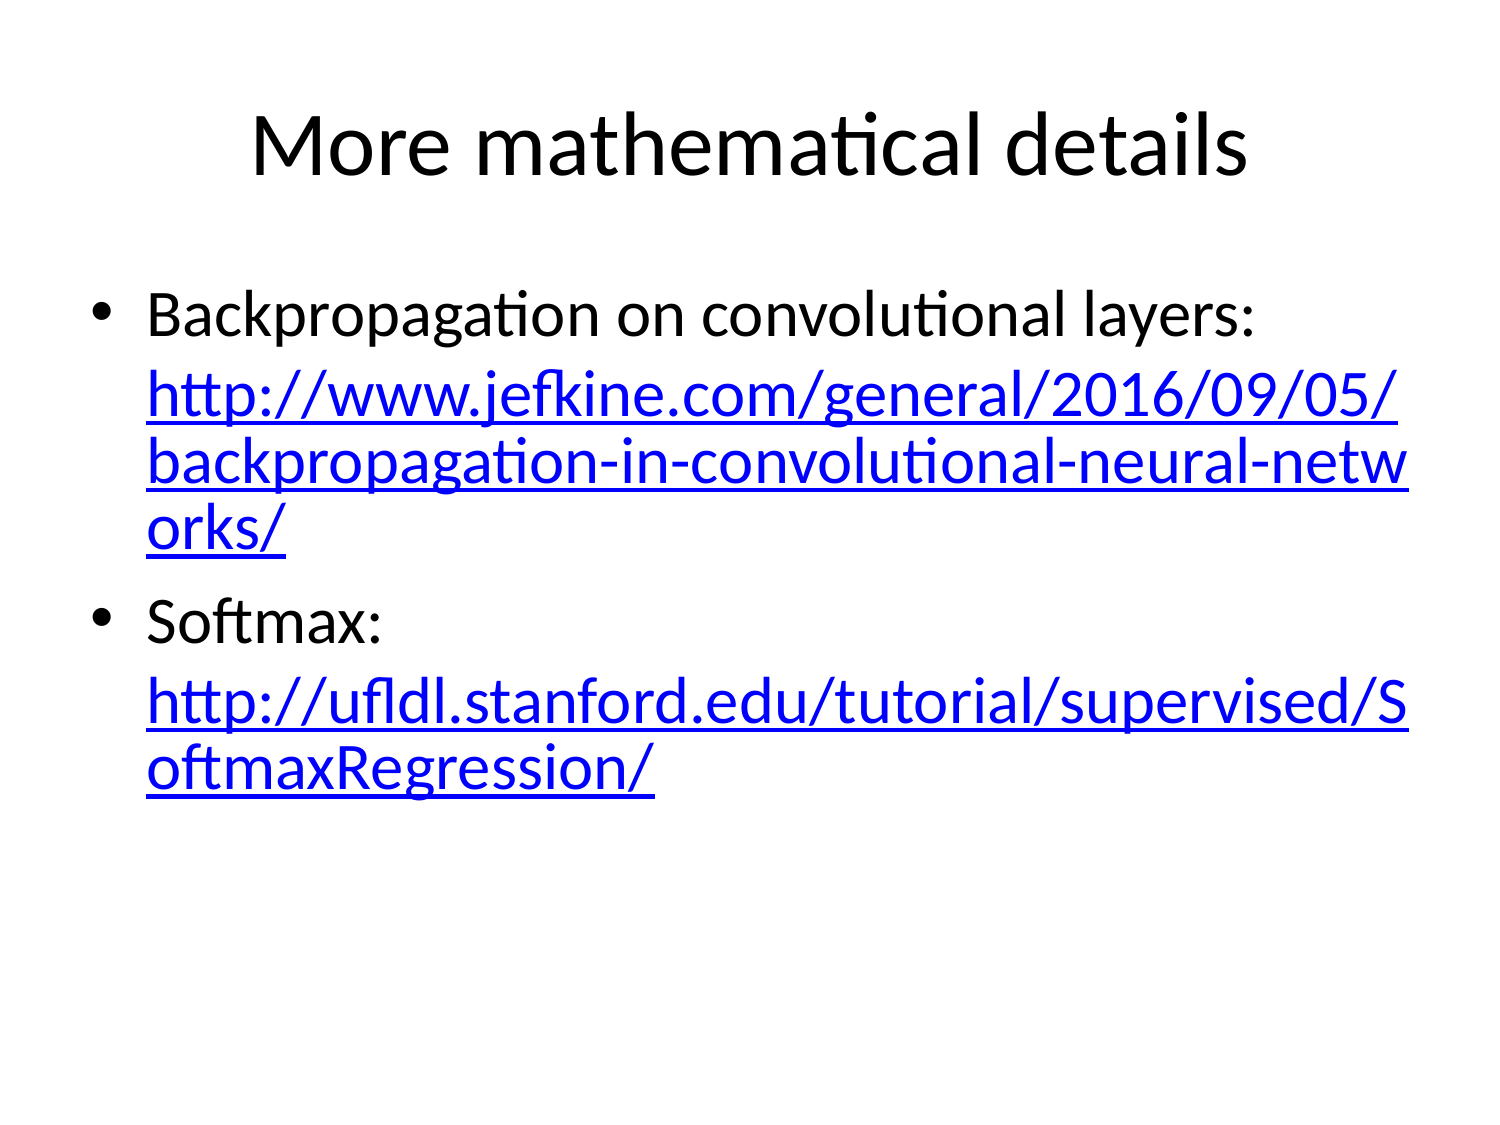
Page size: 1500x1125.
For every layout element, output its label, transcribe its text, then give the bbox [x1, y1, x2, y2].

title More mathematical details [75, 45, 1425, 233]
list Backpropagation on convolutional layers: http://www.jefkine.com/general/2016/09/05/backpropagation-in-convolutional-neural-networks/ Softmax: http://ufldl.stanford.edu/tutorial/supervised/SoftmaxRegression/ [75, 262, 1425, 1005]
